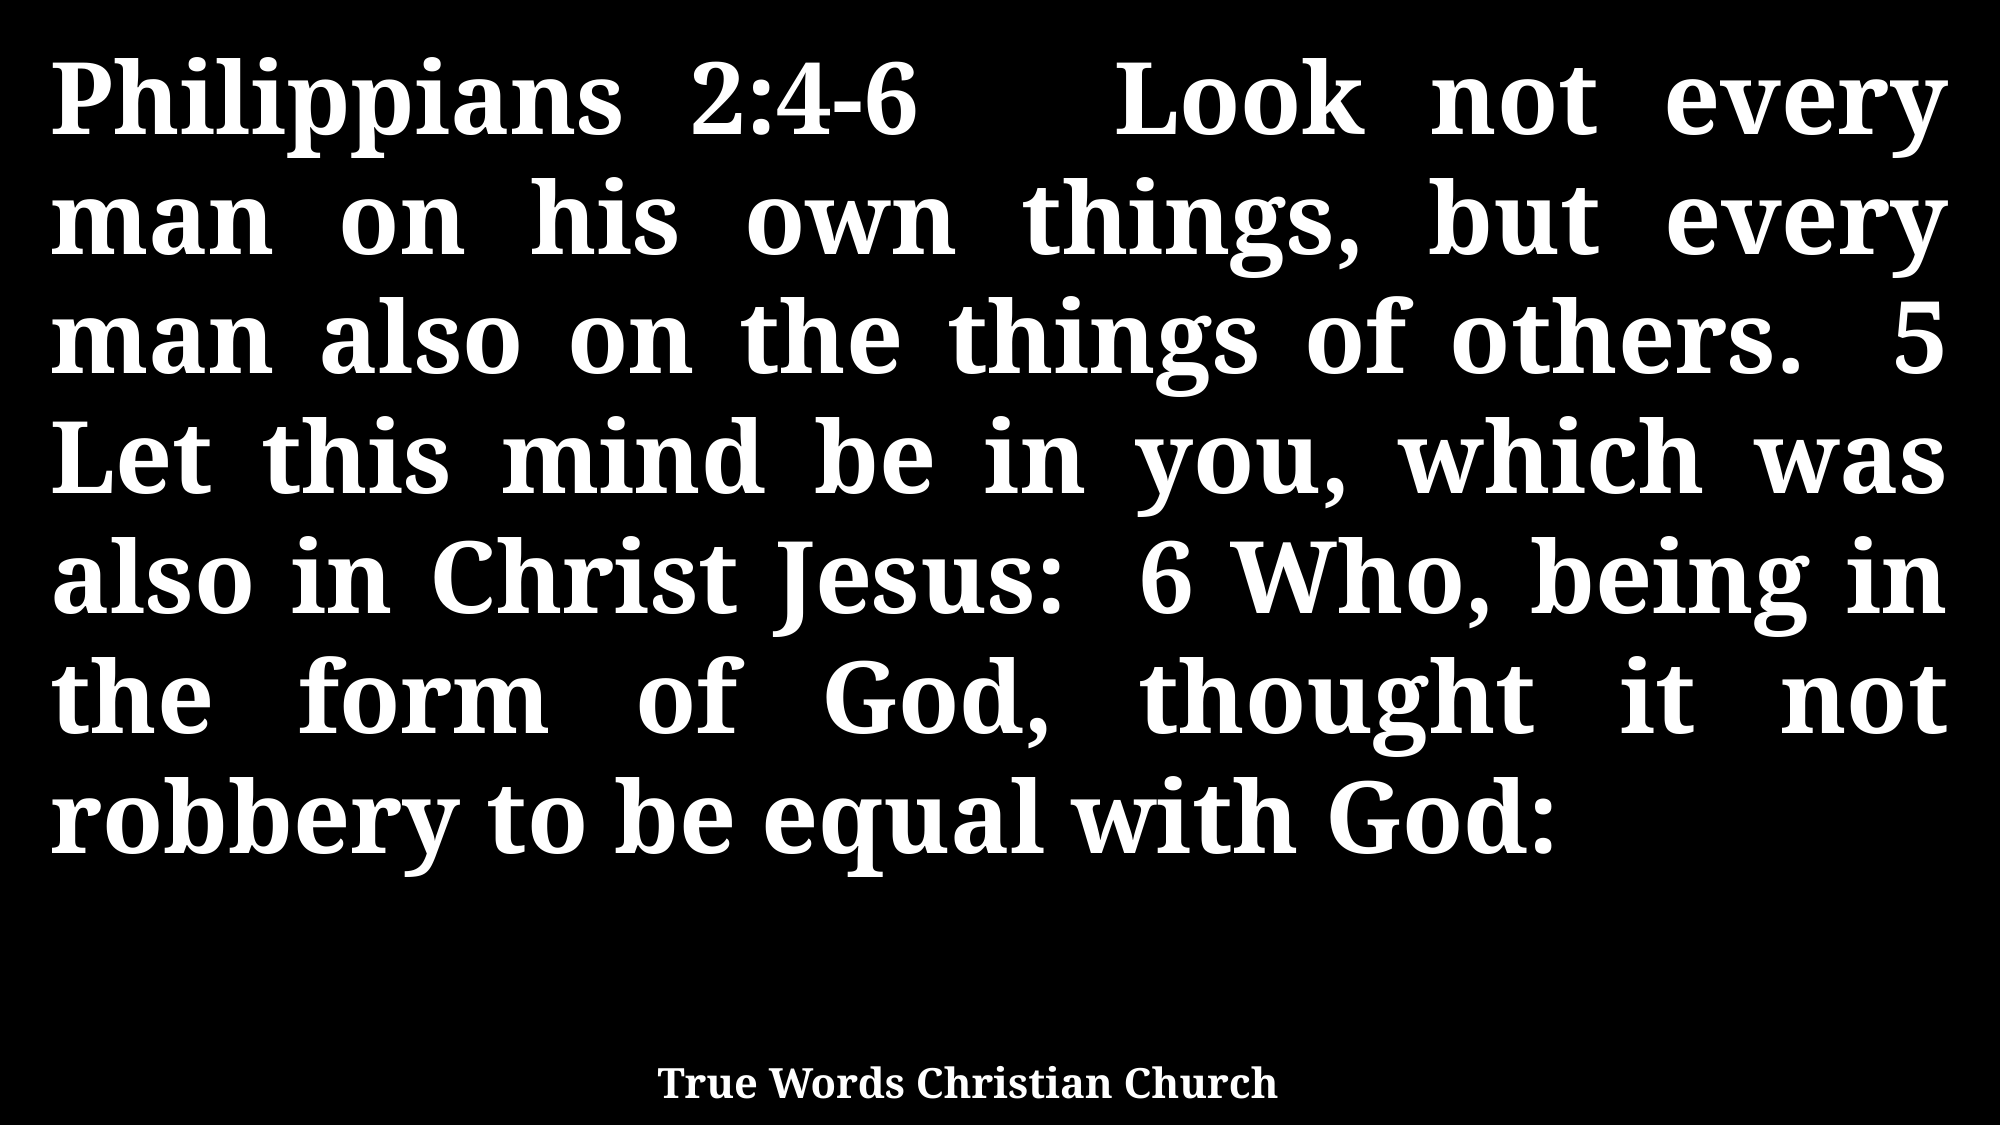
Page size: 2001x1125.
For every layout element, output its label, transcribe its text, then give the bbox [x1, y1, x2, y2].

text_box Philippians 2:4-6 Look not every man on his own things, but every man also on the things of others. 5 Let this mind be in you, which was also in Christ Jesus: 6 Who, being in the form of God, thought it not robbery to be equal with God: [35, 26, 1965, 882]
text_box True Words Christian Church [642, 1049, 1294, 1114]
